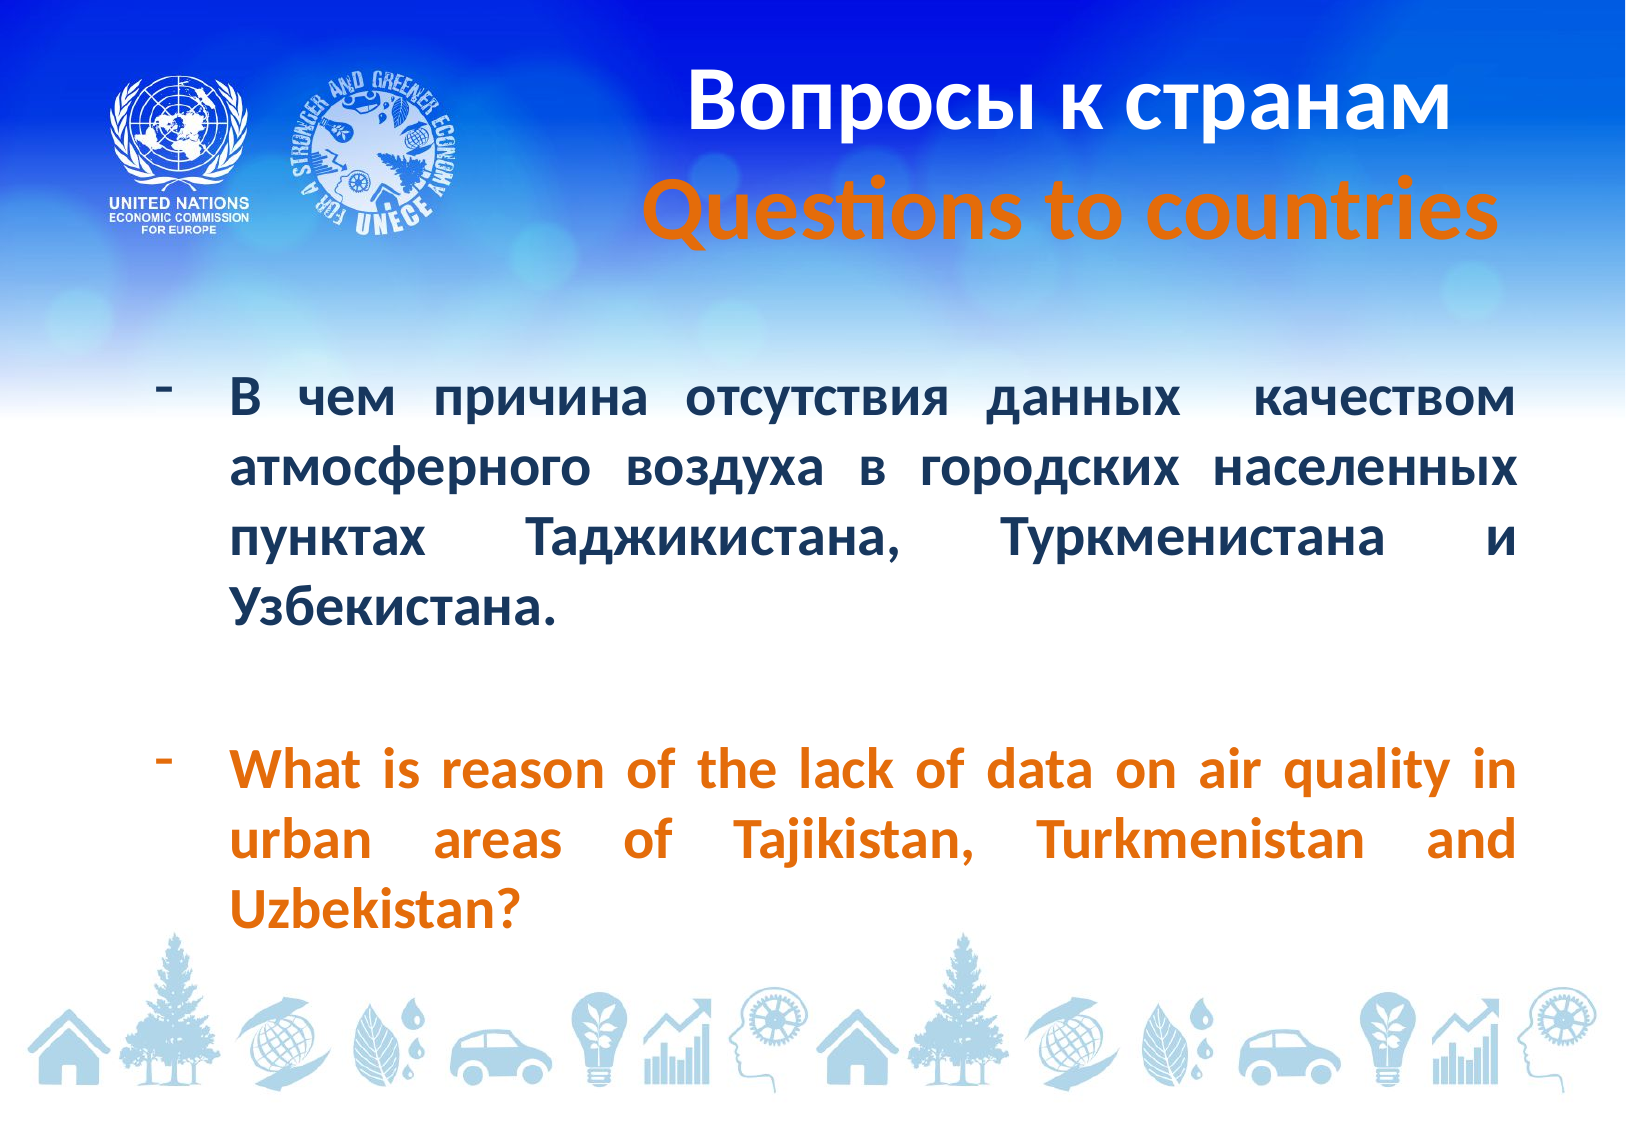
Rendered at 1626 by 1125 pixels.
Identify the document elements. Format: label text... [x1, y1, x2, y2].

list В чем причина отсутствия данных качеством атмосферного воздуха в городских населенных пунктах Таджикистана, Туркменистана и Узбекистана. What is reason of the lack of data on air quality in urban areas of Tajikistan, Turkmenistan and Uzbekistan? [139, 349, 1534, 1012]
title Вопросы к странам Questions to countries [516, 54, 1625, 243]
picture [0, 0, 1626, 1125]
